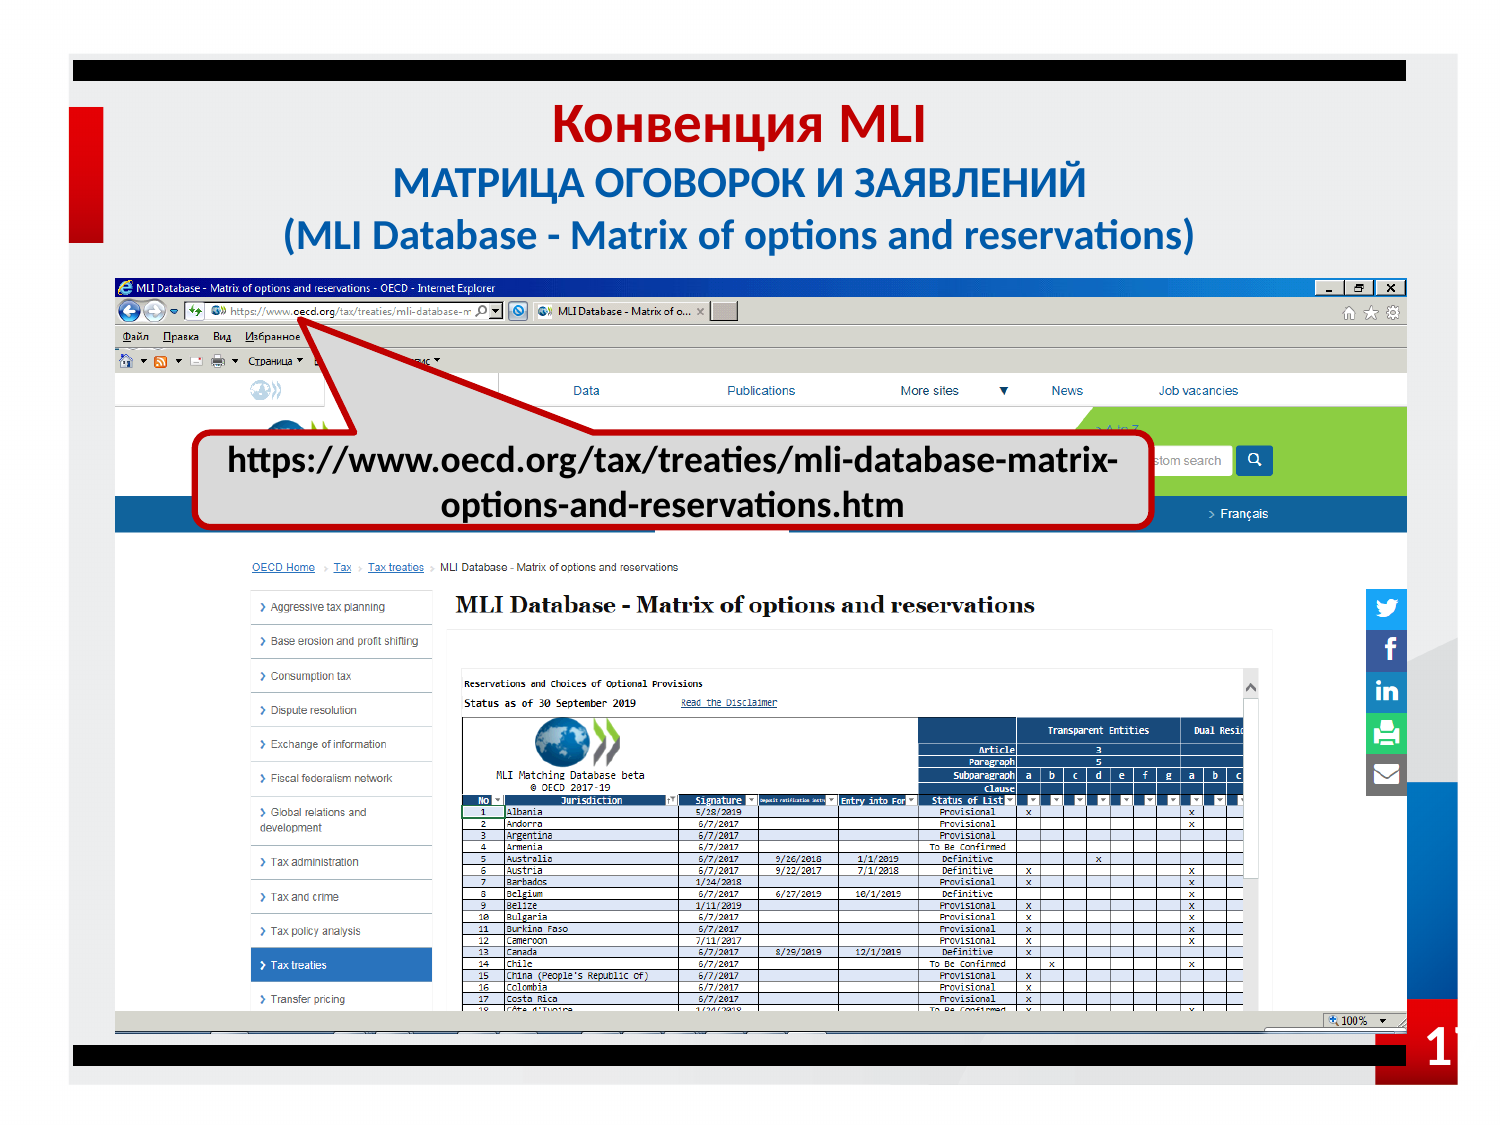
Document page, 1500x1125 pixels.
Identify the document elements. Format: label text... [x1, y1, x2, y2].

slide_number 17 [1406, 1025, 1500, 1086]
title Конвенция MLI МАТРИЦА ОГОВОРОК И ЗАЯВЛЕНИЙ (MLI Database - Matrix of options and reservations) [73, 76, 1407, 267]
picture [0, 0, 1500, 1125]
